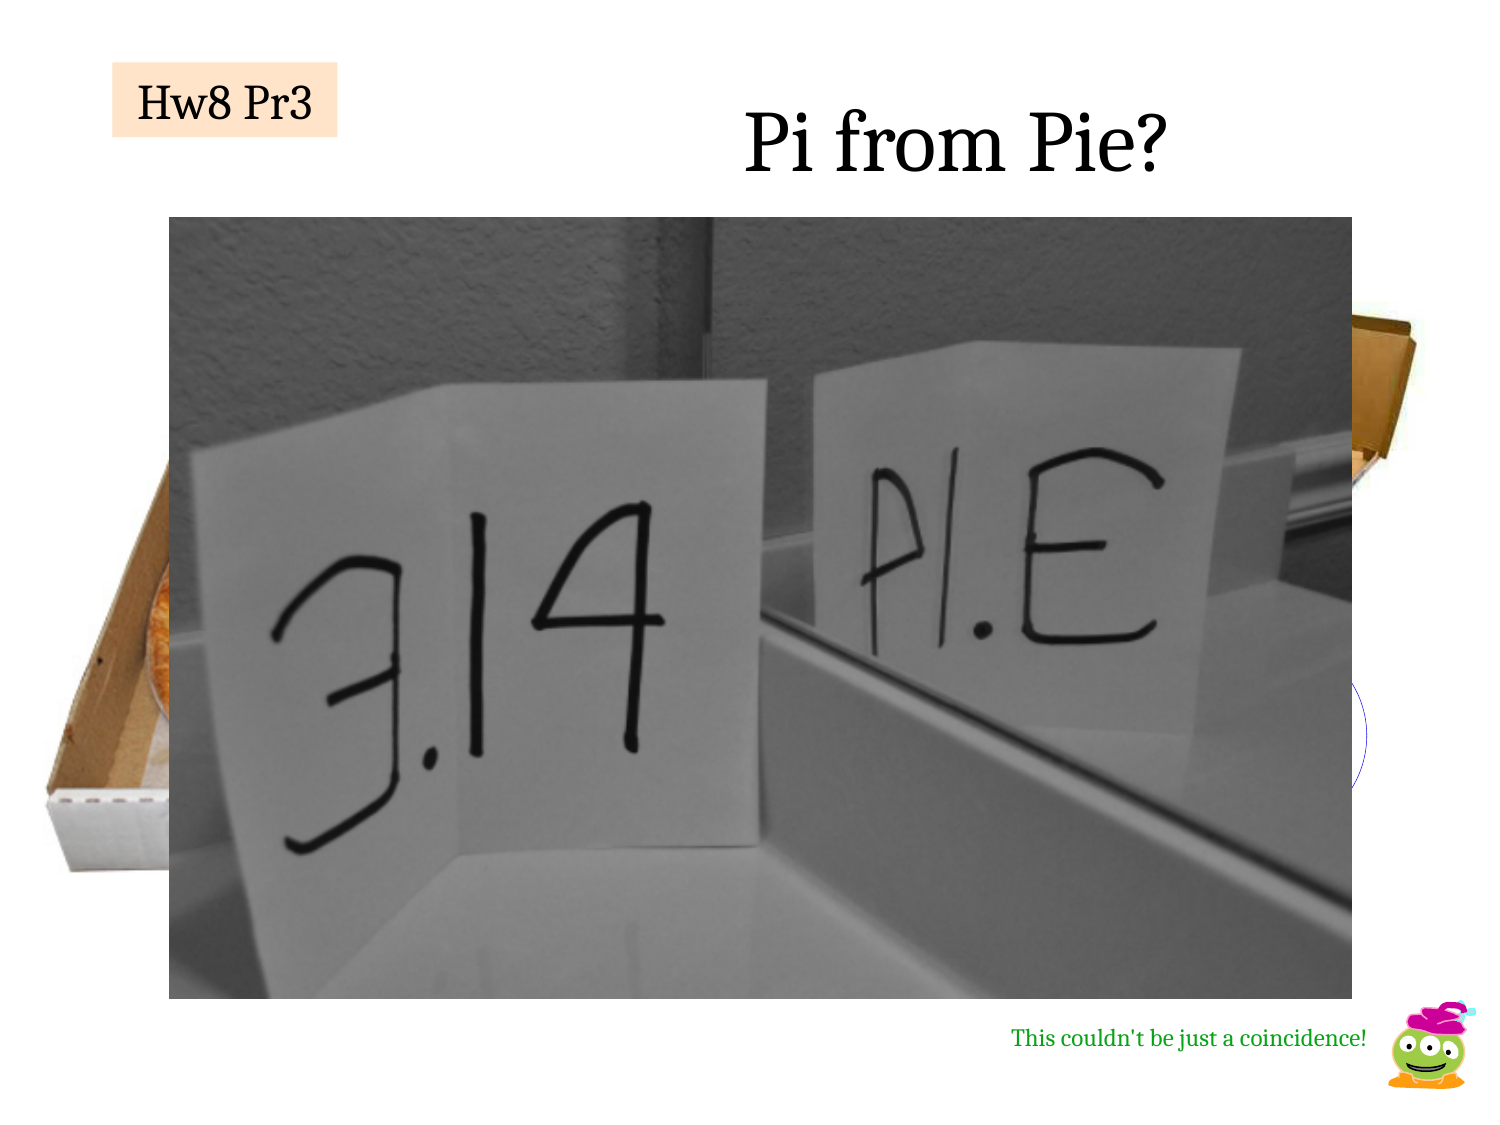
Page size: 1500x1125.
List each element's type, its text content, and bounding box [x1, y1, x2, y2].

text_box Hw8 Pr3 [112, 62, 338, 138]
text_box Pi from Pie? [592, 76, 1325, 197]
text_box [1357, 692, 1367, 779]
picture [29, 216, 1426, 1000]
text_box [1388, 999, 1478, 1089]
text_box This couldn't be just a coincidence! [423, 1014, 1383, 1059]
